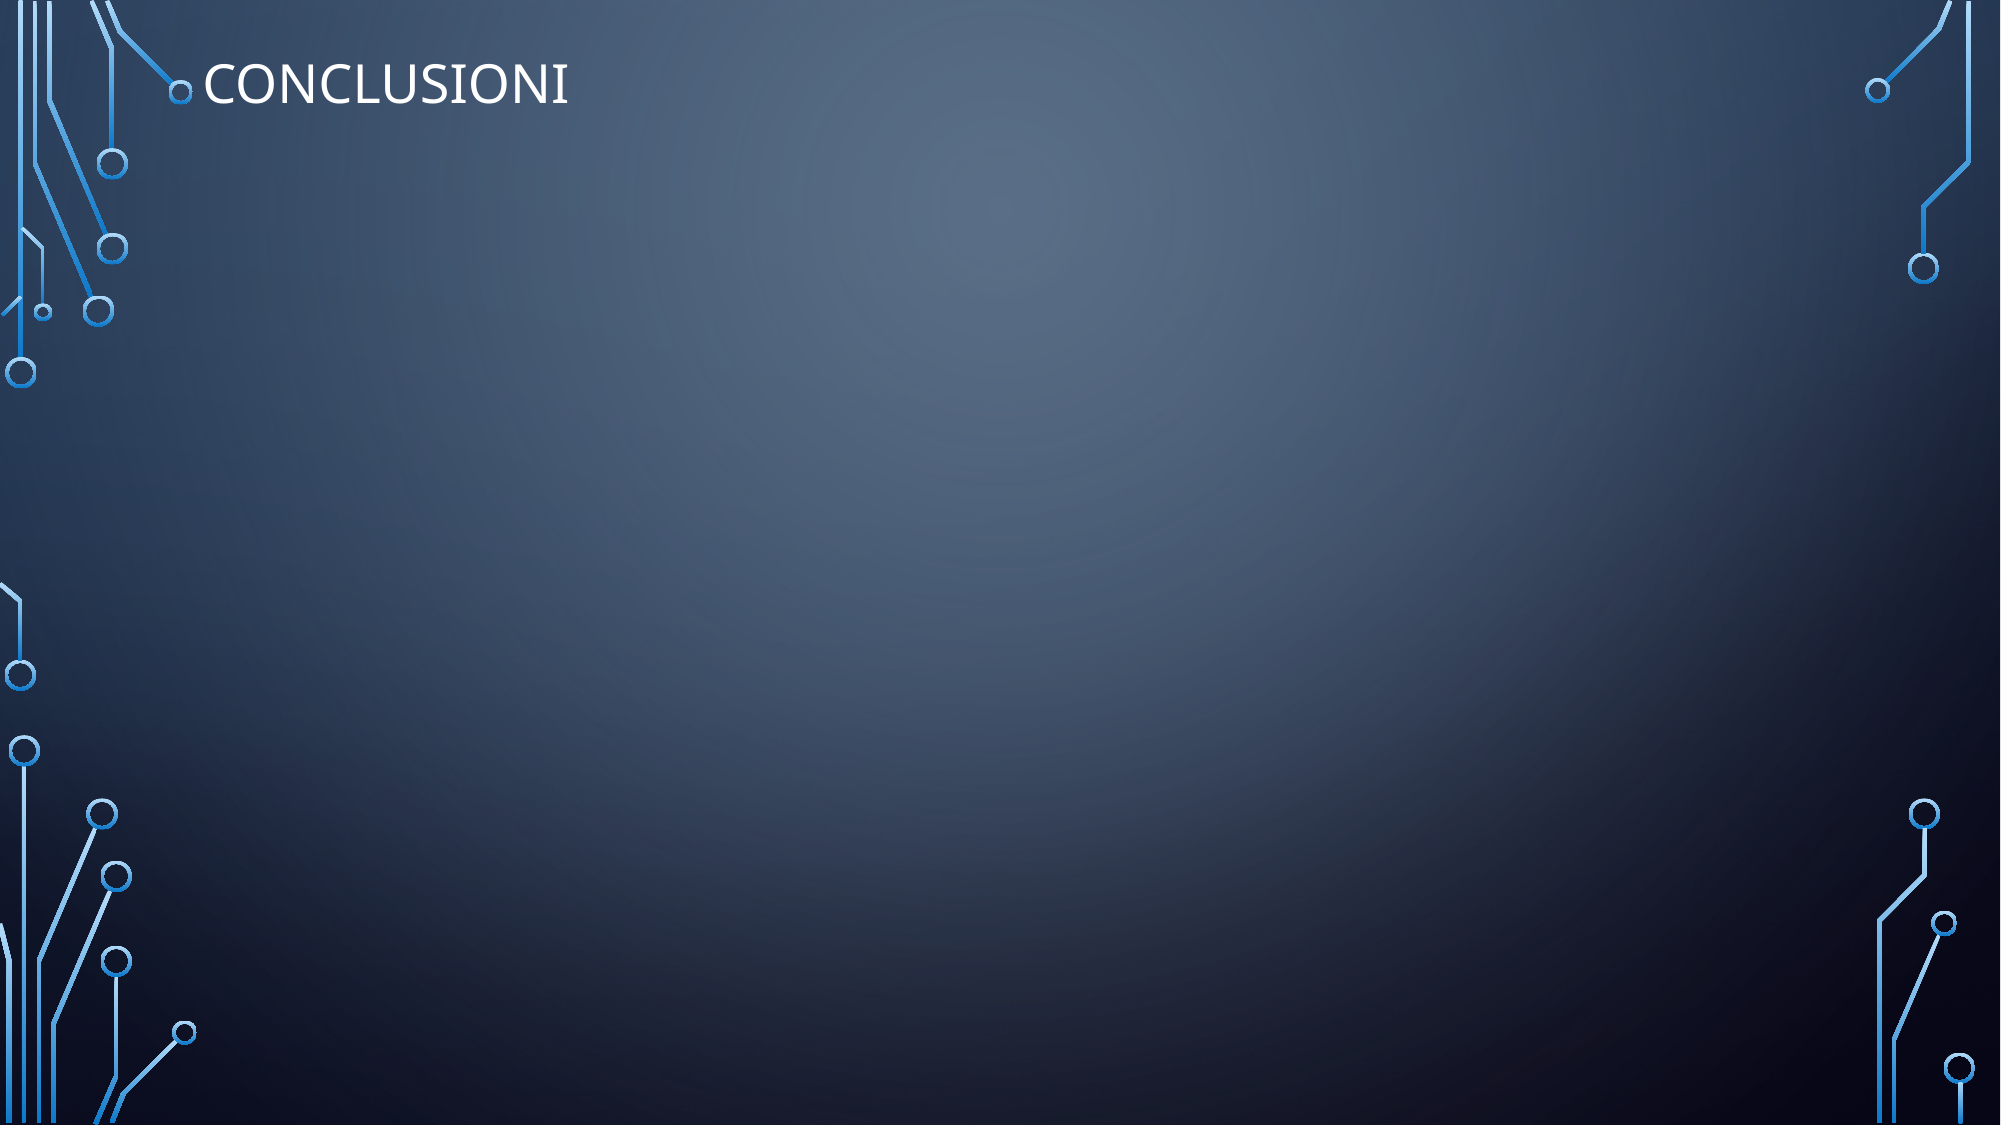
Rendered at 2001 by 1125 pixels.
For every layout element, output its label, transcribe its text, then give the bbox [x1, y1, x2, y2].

title Conclusioni [187, 49, 1813, 124]
